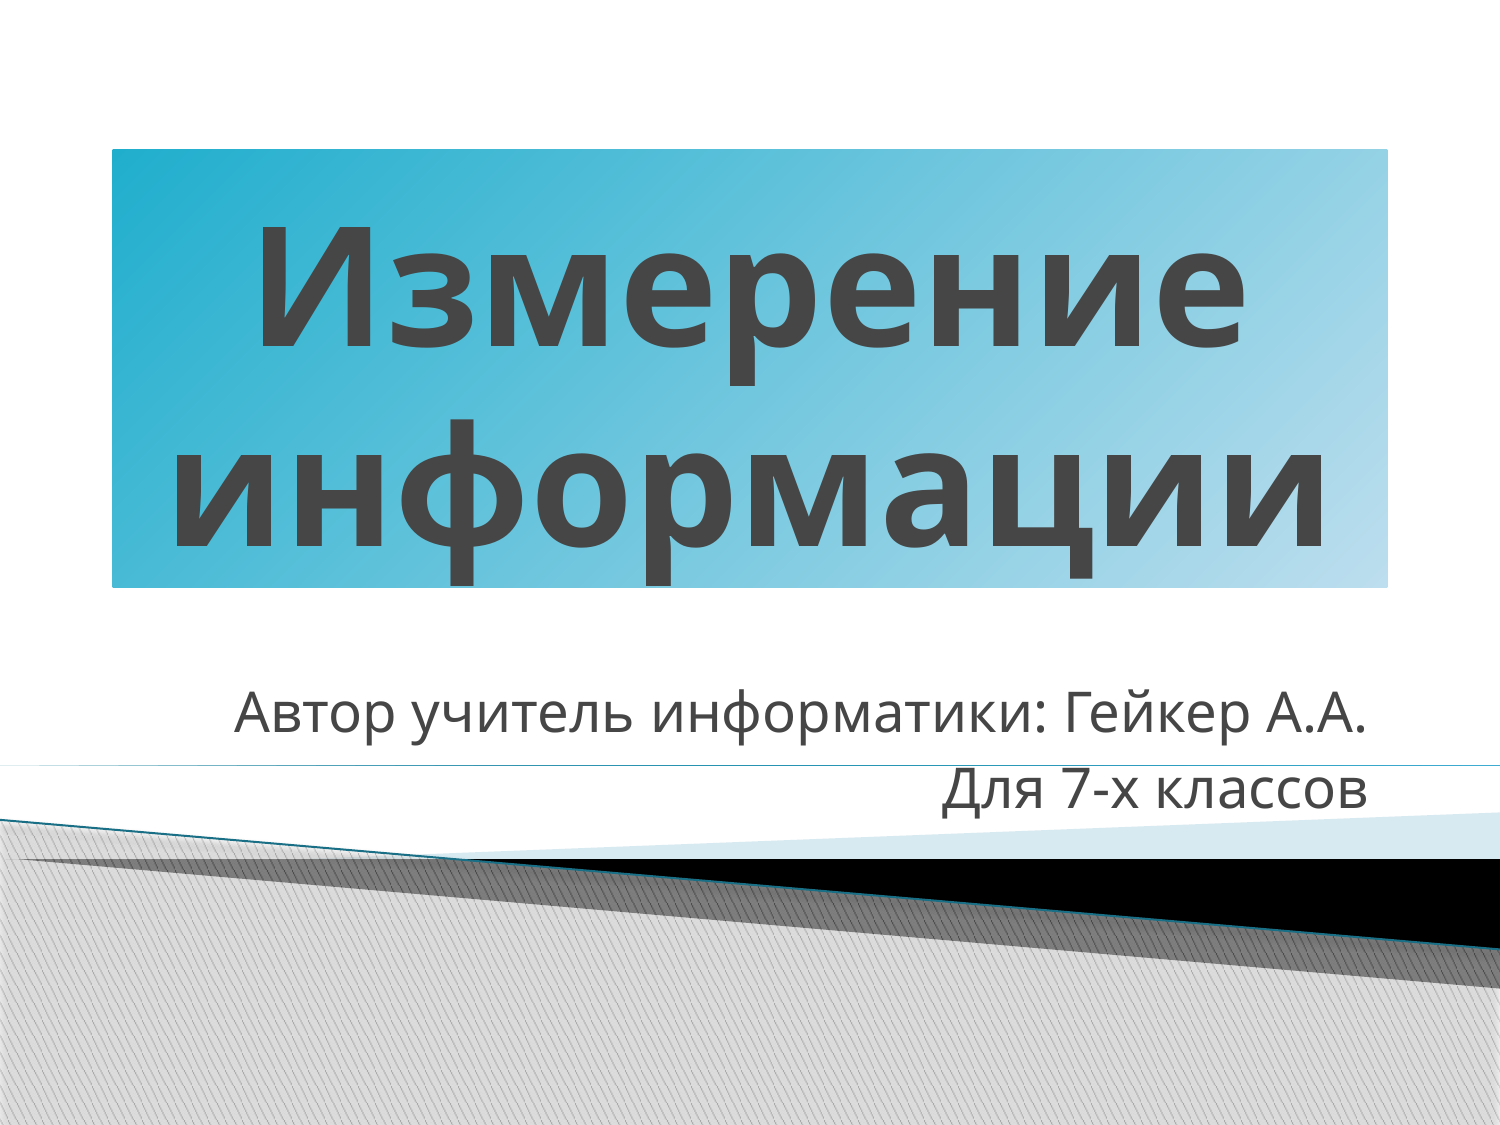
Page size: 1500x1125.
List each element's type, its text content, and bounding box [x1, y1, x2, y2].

title Измерение информации [112, 149, 1388, 588]
picture [5, 859, 1500, 989]
subtitle Автор учитель информатики: Гейкер А.А. Для 7-х классов [112, 668, 1388, 866]
